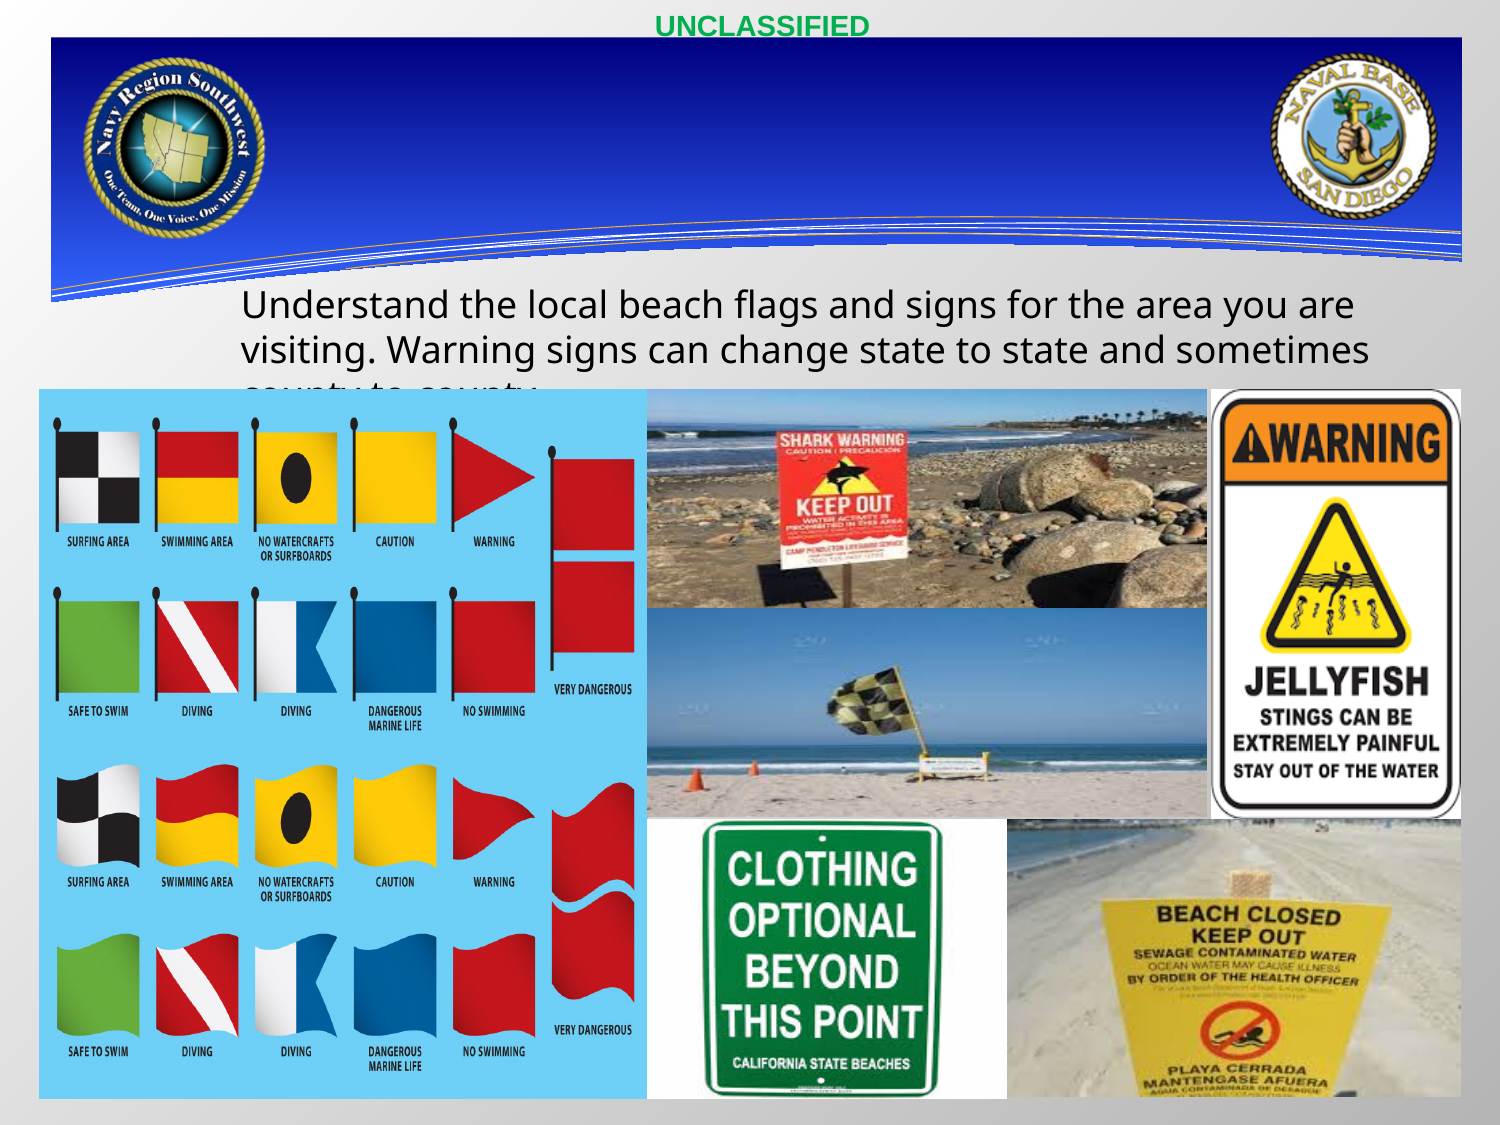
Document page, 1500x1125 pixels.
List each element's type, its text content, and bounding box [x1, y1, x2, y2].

list Understand the local beach flags and signs for the area you are visiting. Warning signs can change state to state and sometimes county to county. [226, 273, 1500, 416]
picture [75, 44, 273, 243]
picture [1270, 52, 1438, 220]
text_box UNCLASSIFIED [594, 0, 931, 50]
picture [38, 389, 1462, 1099]
